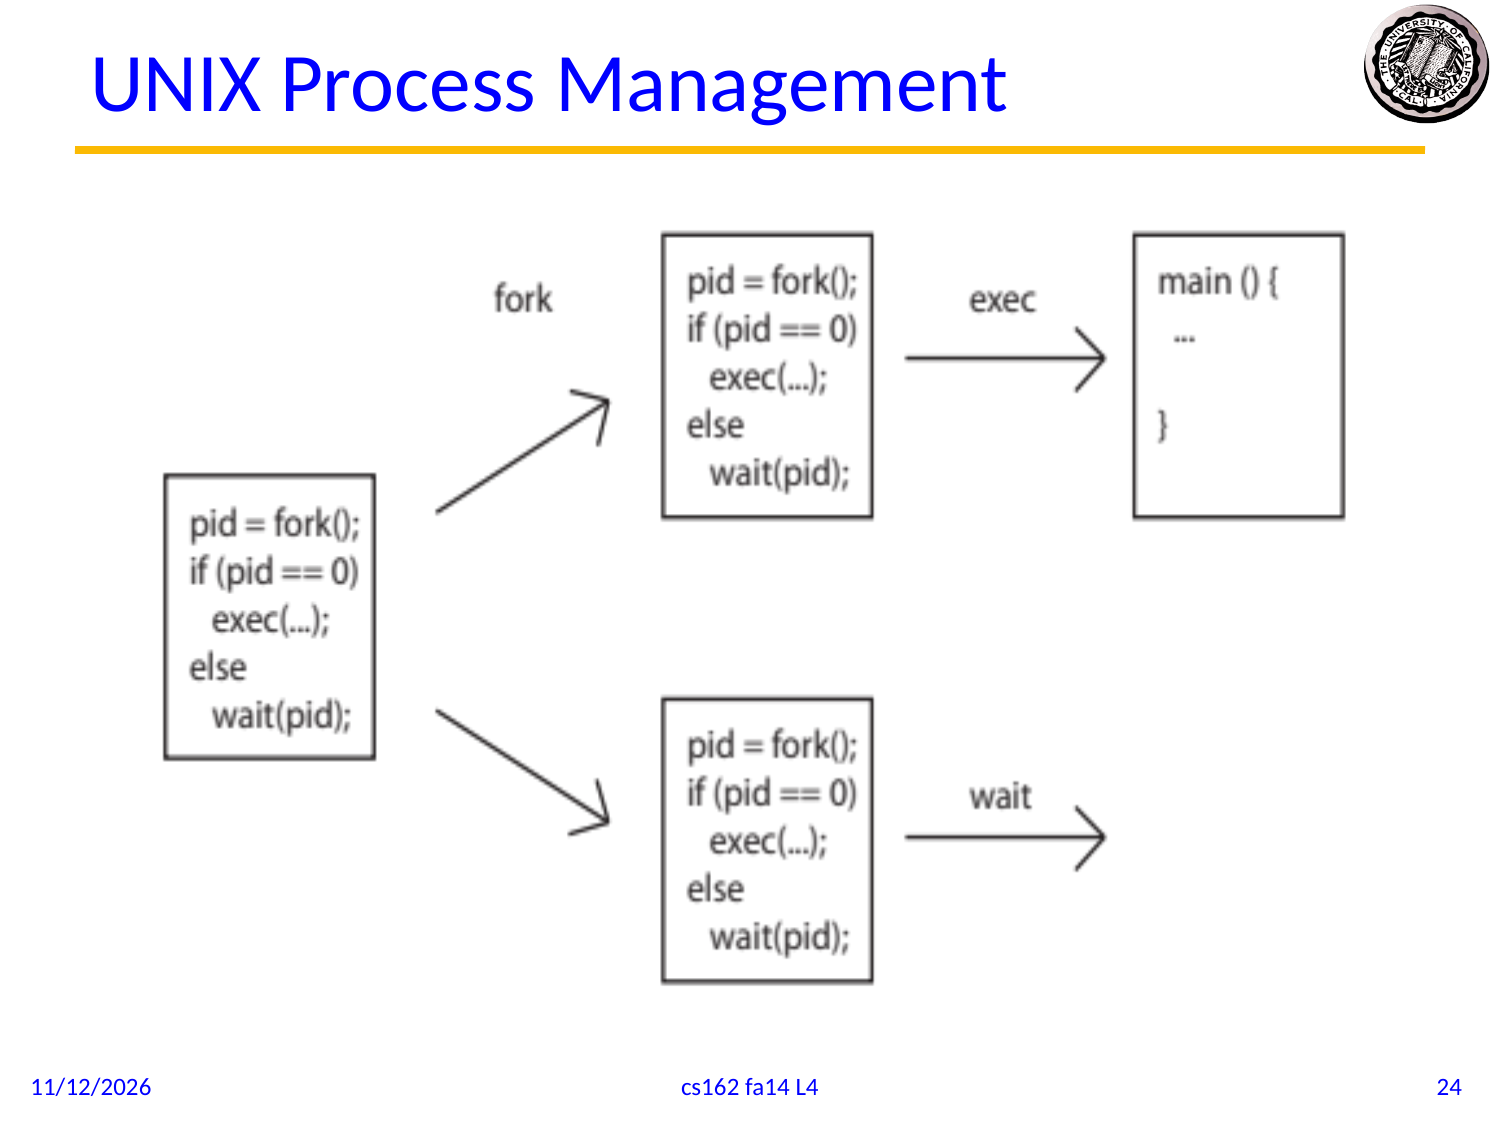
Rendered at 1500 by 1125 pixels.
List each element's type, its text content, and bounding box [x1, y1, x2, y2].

picture [1350, 0, 1500, 127]
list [74, 178, 1426, 1035]
title UNIX Process Management [75, 6, 1425, 150]
footer cs162 fa14 L4 [512, 1055, 988, 1115]
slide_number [15, 1055, 366, 1115]
slide_number 24 [1127, 1055, 1478, 1115]
